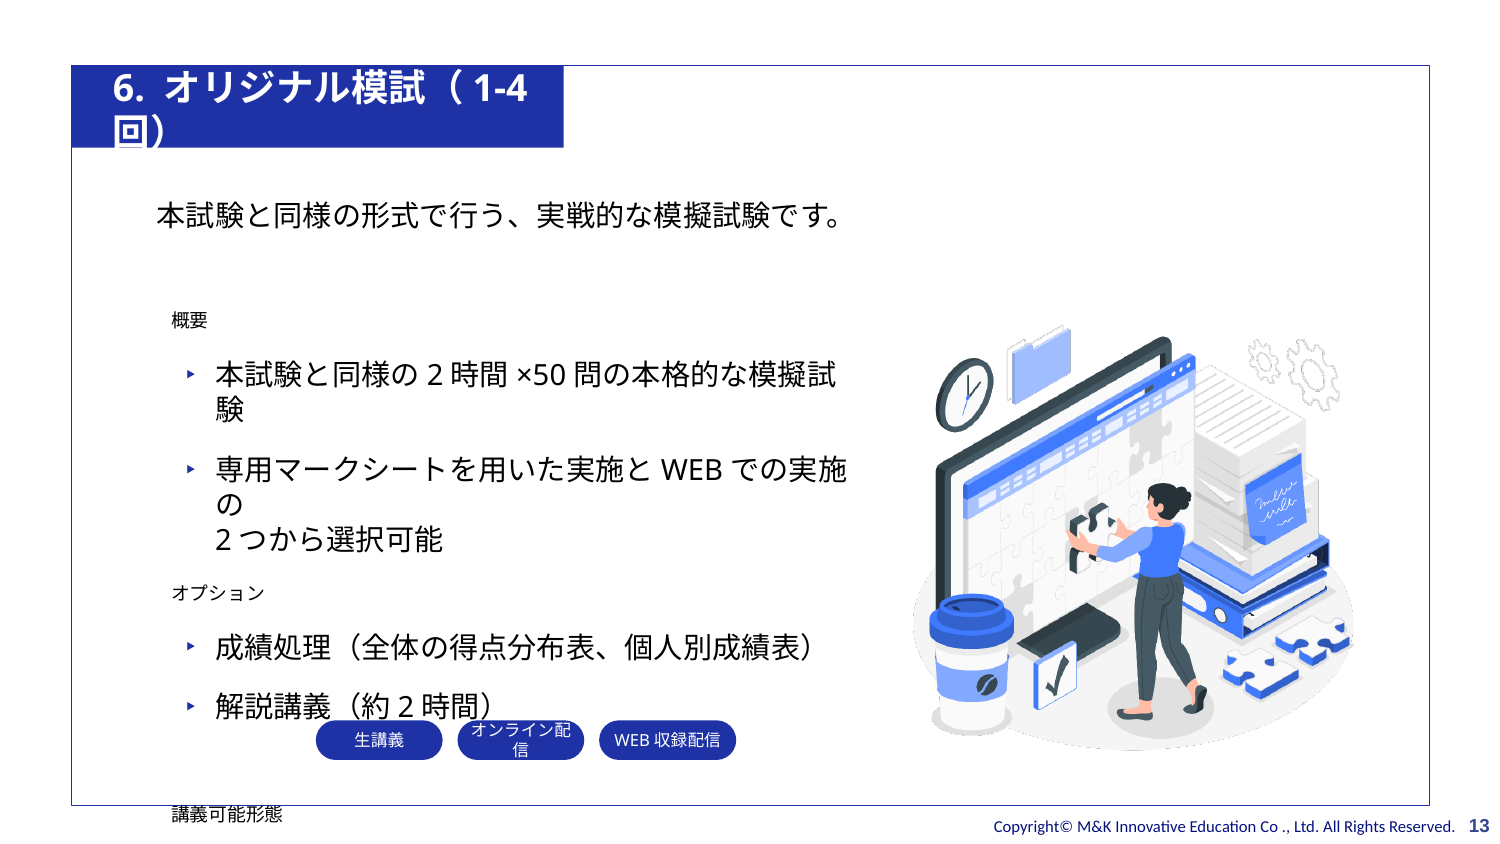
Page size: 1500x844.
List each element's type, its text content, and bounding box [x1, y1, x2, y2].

text_box 13 [1458, 805, 1500, 844]
text_box 6. オリジナル模試（1-4回） [69, 63, 566, 150]
picture [907, 308, 1359, 761]
text_box [69, 63, 1432, 808]
list 本試験と同様の形式で行う、実戦的な模擬試験です。 [141, 166, 1430, 264]
text_box 概要 本試験と同様の2時間×50問の本格的な模擬試験 専用マークシートを用いた実施とWEBでの実施の 2つから選択可能 オプション 成績処理（全体の得点分布表、個人別成績表） 解説講義（約2時間） 講義可能形態 [141, 280, 879, 806]
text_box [315, 720, 585, 761]
text_box WEB収録配信 [597, 718, 739, 763]
